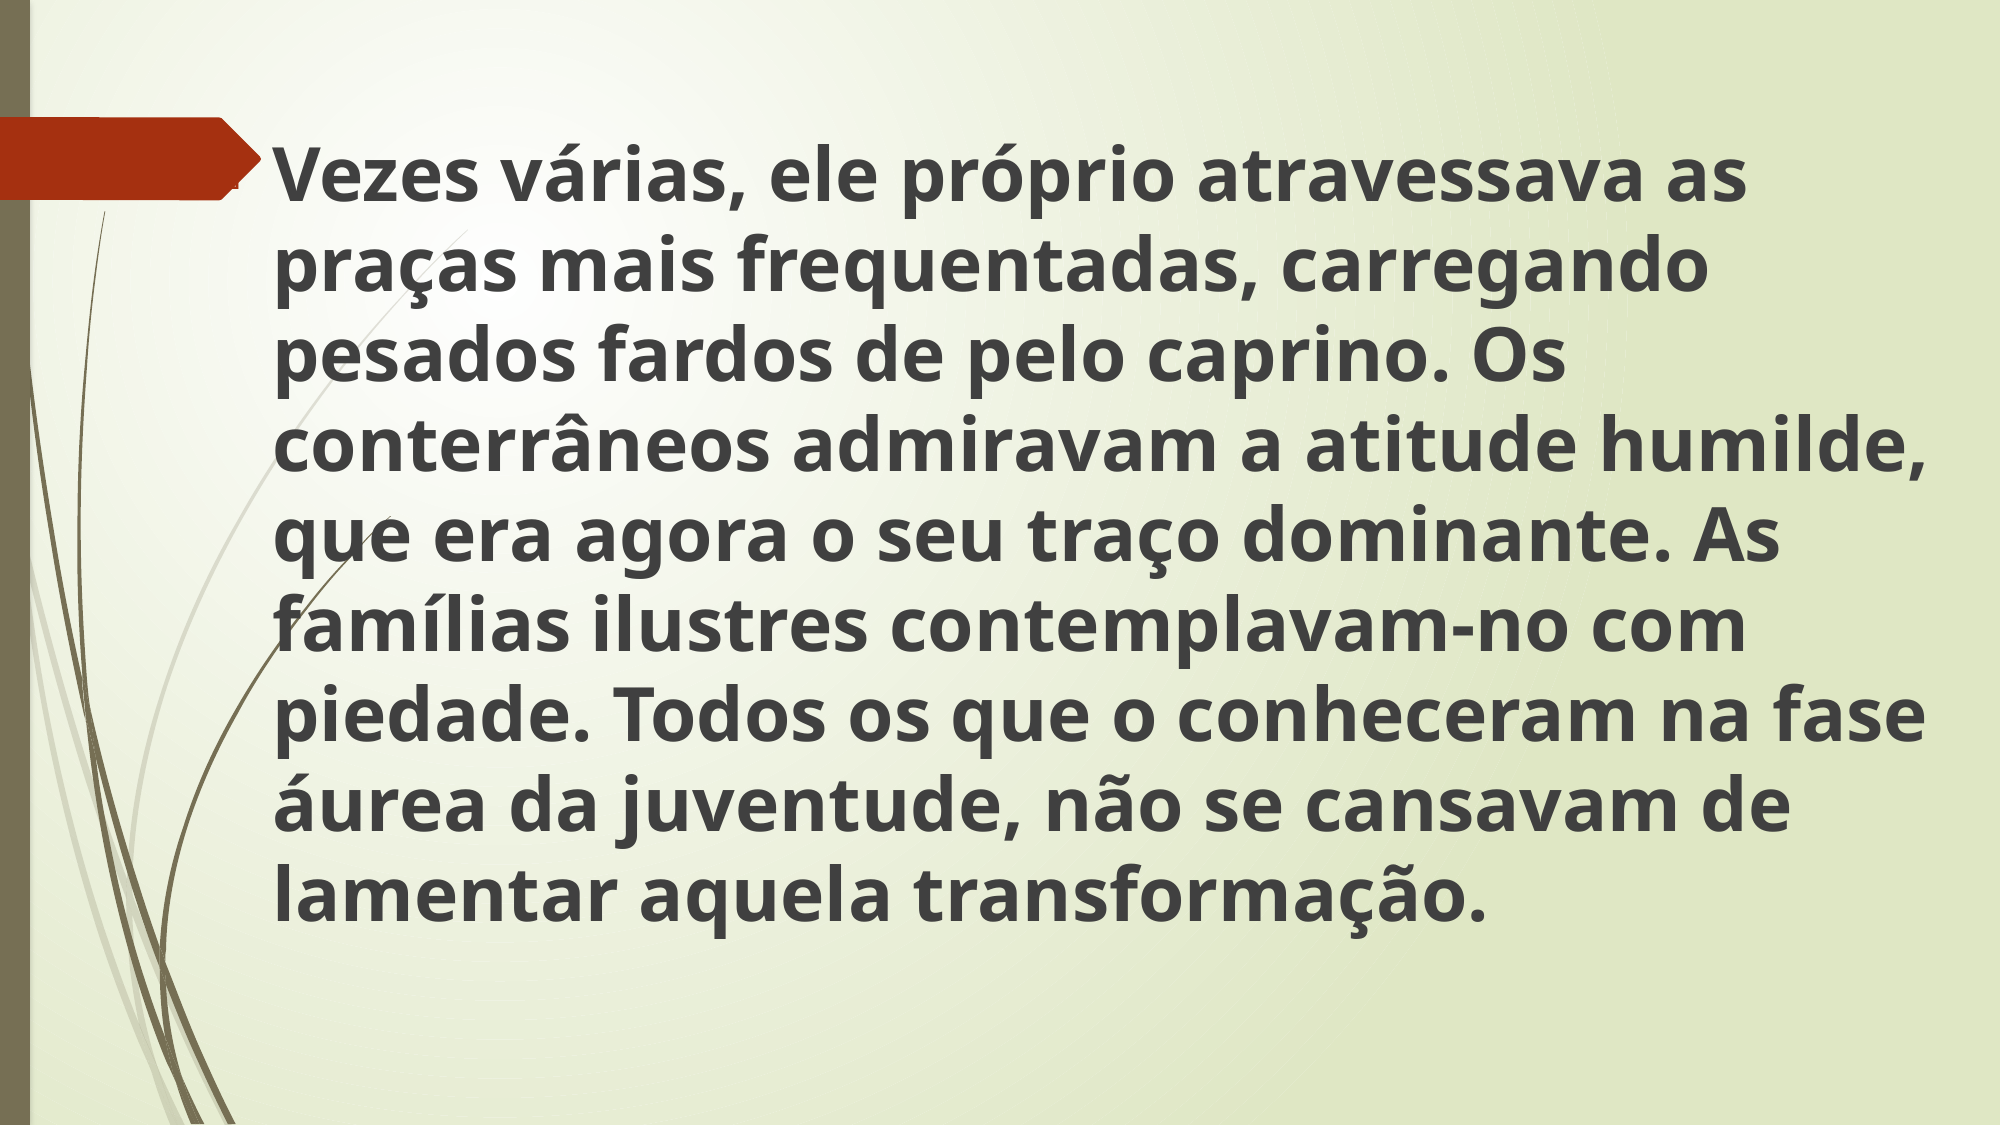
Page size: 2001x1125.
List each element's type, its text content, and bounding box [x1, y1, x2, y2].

list Vezes várias, ele próprio atravessava as praças mais frequentadas, carregando pesados fardos de pelo caprino. Os conterrâneos admiravam a atitude humilde, que era agora o seu traço dominante. As famílias ilustres contemplavam-no com piedade. Todos os que o conheceram na fase áurea da juventude, não se cansavam de lamentar aquela transformação. [201, 0, 2000, 1125]
